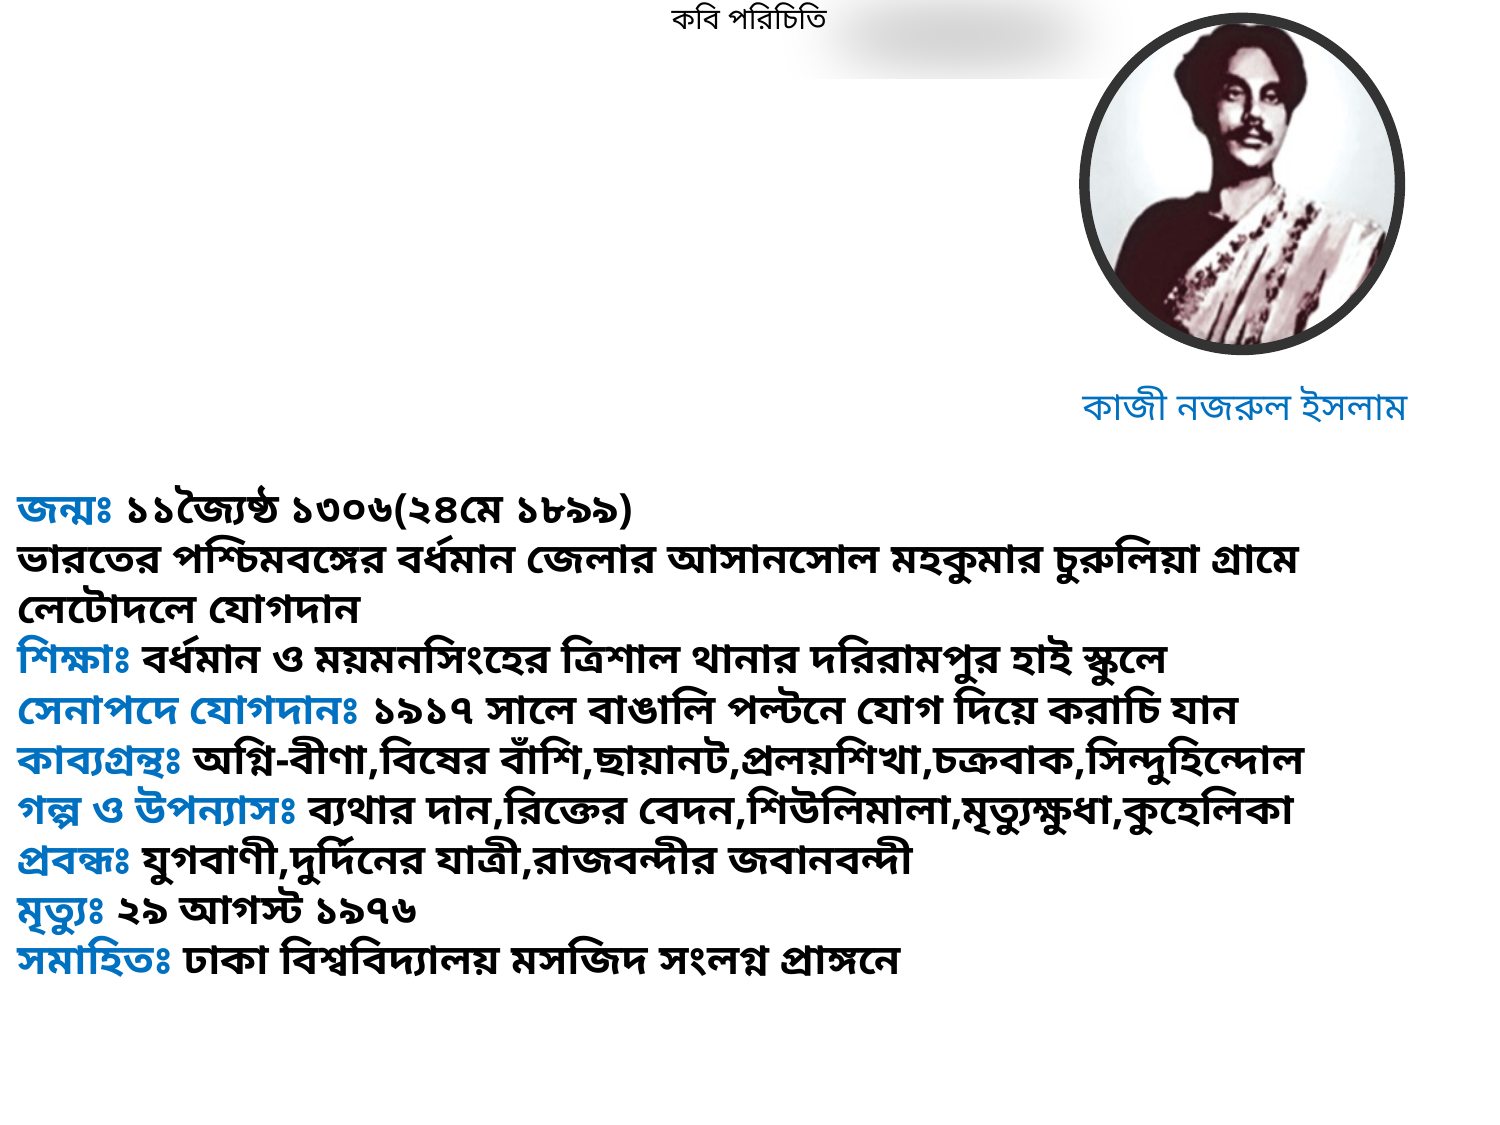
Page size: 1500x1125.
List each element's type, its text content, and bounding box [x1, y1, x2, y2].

text_box কাজী নজরুল ইসলাম [999, 375, 1500, 435]
text_box জন্মঃ ১১জ্যৈষ্ঠ ১৩০৬(২৪মে ১৮৯৯) ভারতের পশ্চিমবঙ্গের বর্ধমান জেলার আসানসোল মহকুমার চুরুলিয়া গ্রামে লেটোদলে যোগদান শিক্ষাঃ বর্ধমান ও ময়মনসিংহের ত্রিশাল থানার দরিরামপুর হাই স্কুলে সেনাপদে যোগদানঃ ১৯১৭ সালে বাঙালি পল্টনে যোগ দিয়ে করাচি যান কাব্যগ্রন্থঃ অগ্নি-বীণা,বিষের বাঁশি,ছায়ানট,প্রলয়শিখা,চক্রবাক,সিন্দুহিন্দোল গল্প ও উপন্যাসঃ ব্যথার দান,রিক্তের বেদন,শিউলিমালা,মৃত্যুক্ষুধা,কুহেলিকা প্রবন্ধঃ যুগবাণী,দুর্দিনের যাত্রী,রাজবন্দীর জবানবন্দী মৃত্যুঃ ২৯ আগস্ট ১৯৭৬ সমাহিতঃ ঢাকা বিশ্ববিদ্যালয় মসজিদ সংলগ্ন প্রাঙ্গনে [3, 474, 1500, 990]
picture [1084, 17, 1401, 351]
text_box কবি পরিচিতি [421, 0, 831, 43]
